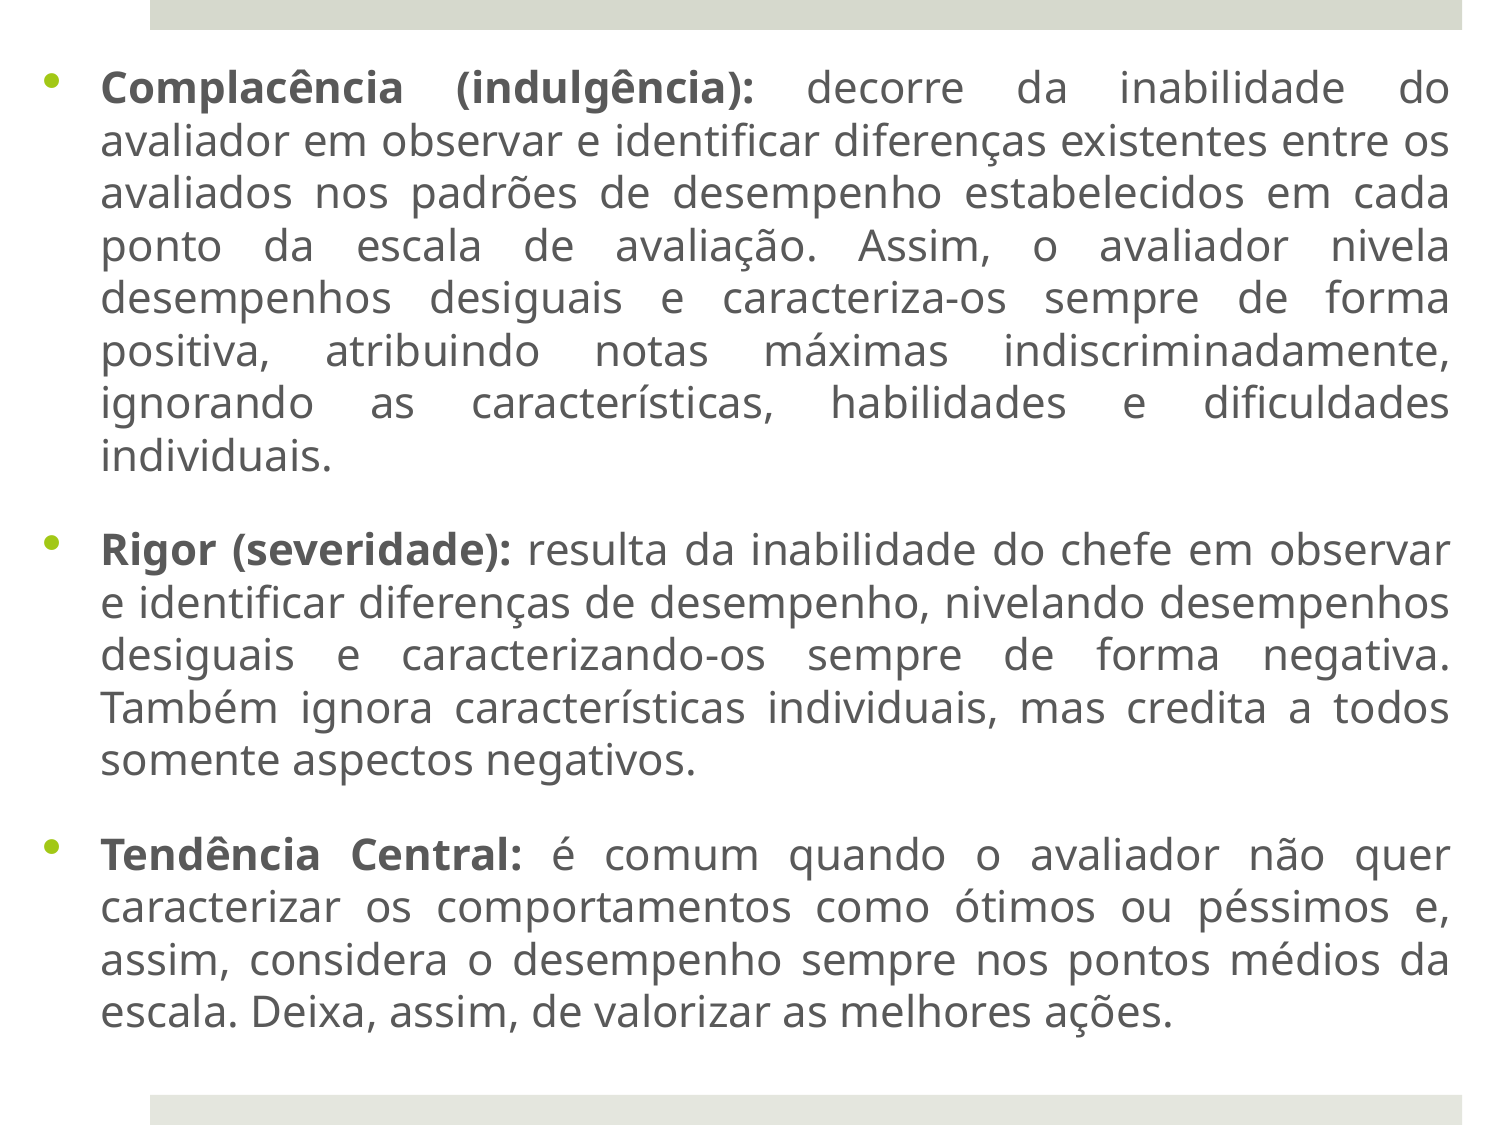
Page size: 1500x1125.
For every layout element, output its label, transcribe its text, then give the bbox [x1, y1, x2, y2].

list Complacência (indulgência): decorre da inabilidade do avaliador em observar e identificar diferenças existentes entre os avaliados nos padrões de desempenho estabelecidos em cada ponto da escala de avaliação. Assim, o avaliador nivela desempenhos desiguais e caracteriza-os sempre de forma positiva, atribuindo notas máximas indiscriminadamente, ignorando as características, habilidades e dificuldades individuais. Rigor (severidade): resulta da inabilidade do chefe em observar e identificar diferenças de desempenho, nivelando desempenhos desiguais e caracterizando-os sempre de forma negativa. Também ignora características individuais, mas credita a todos somente aspectos negativos. Tendência Central: é comum quando o avaliador não quer caracterizar os comportamentos como ótimos ou péssimos e, assim, considera o desempenho sempre nos pontos médios da escala. Deixa, assim, de valorizar as melhores ações. [29, 52, 1467, 1074]
